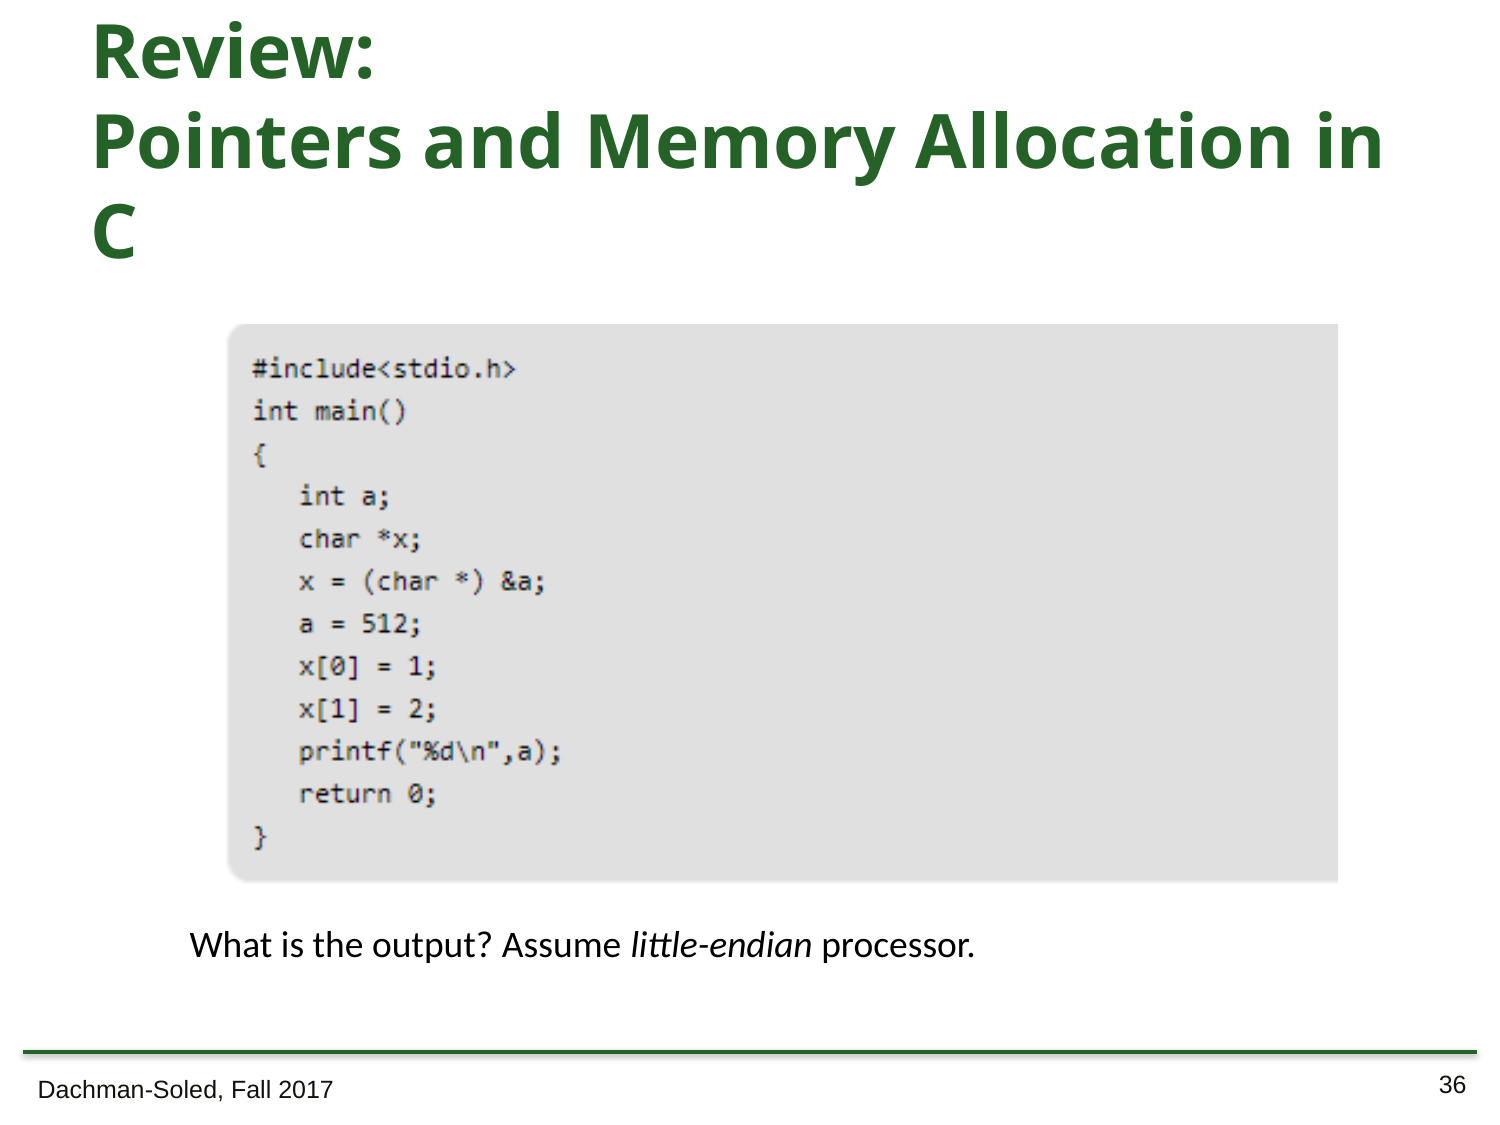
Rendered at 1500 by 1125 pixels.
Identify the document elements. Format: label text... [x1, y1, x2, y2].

picture [224, 324, 1338, 887]
title Review: Pointers and Memory Allocation in C [75, 45, 1425, 233]
slide_number Dachman-Soled, Fall 2017 [22, 1058, 373, 1119]
text_box What is the output? Assume little-endian processor. [174, 912, 1388, 973]
slide_number 36 [1131, 1058, 1482, 1109]
